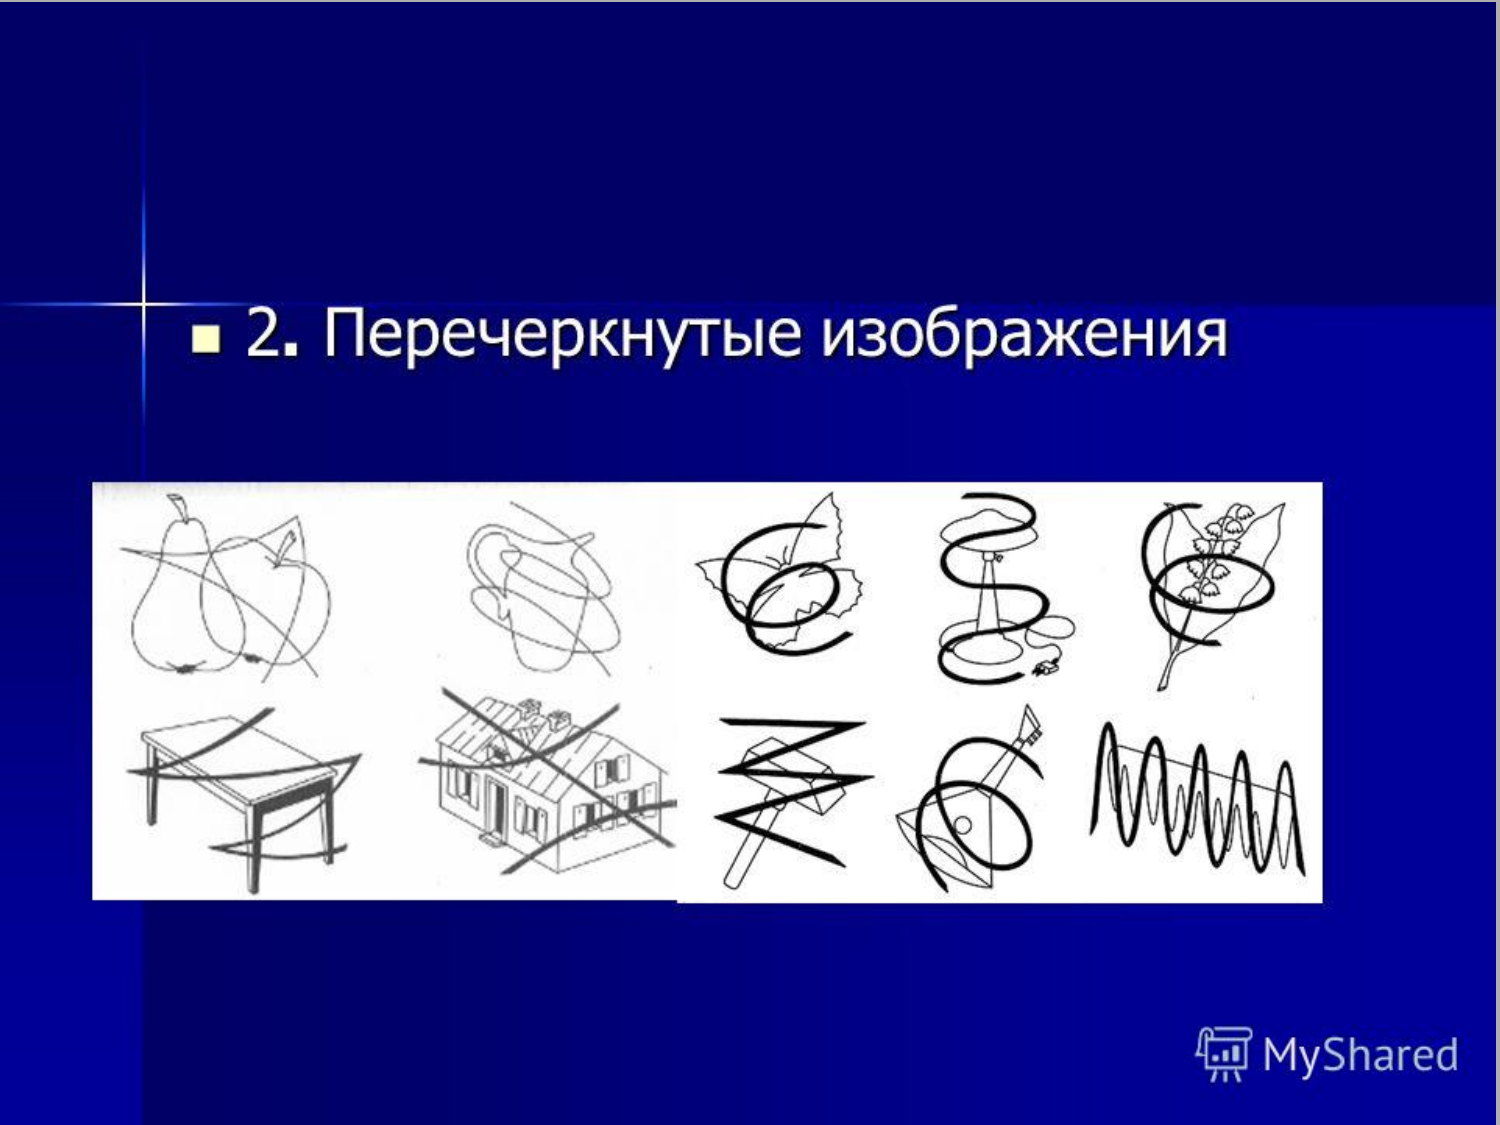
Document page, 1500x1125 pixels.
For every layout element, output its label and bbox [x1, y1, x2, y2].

list [0, 2, 1496, 1125]
